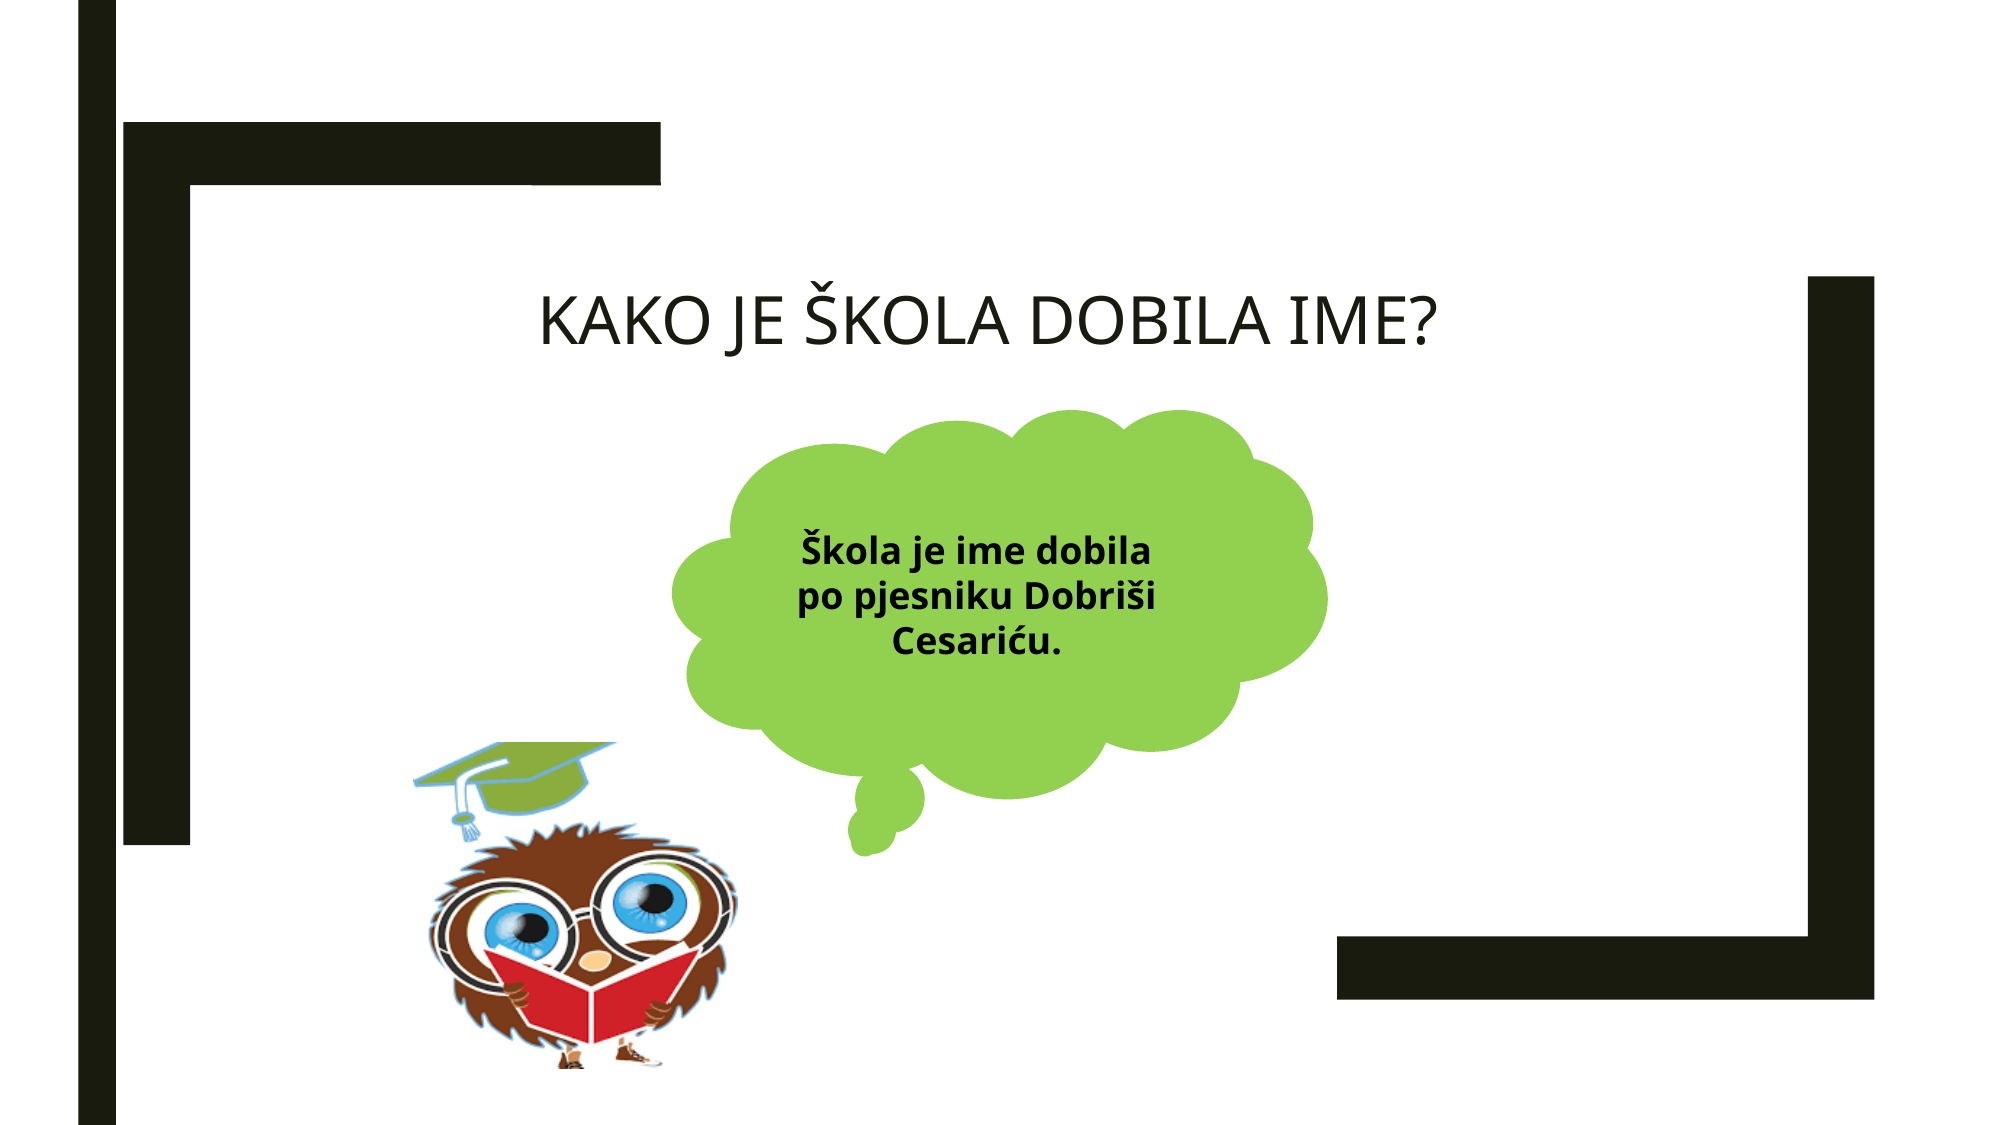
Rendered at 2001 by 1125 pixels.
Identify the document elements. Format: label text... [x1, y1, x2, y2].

title Kako je škola dobila ime? [302, 23, 1675, 369]
text_box Škola je ime dobila po pjesniku Dobriši Cesariću. [671, 409, 1328, 857]
picture [413, 742, 738, 1069]
